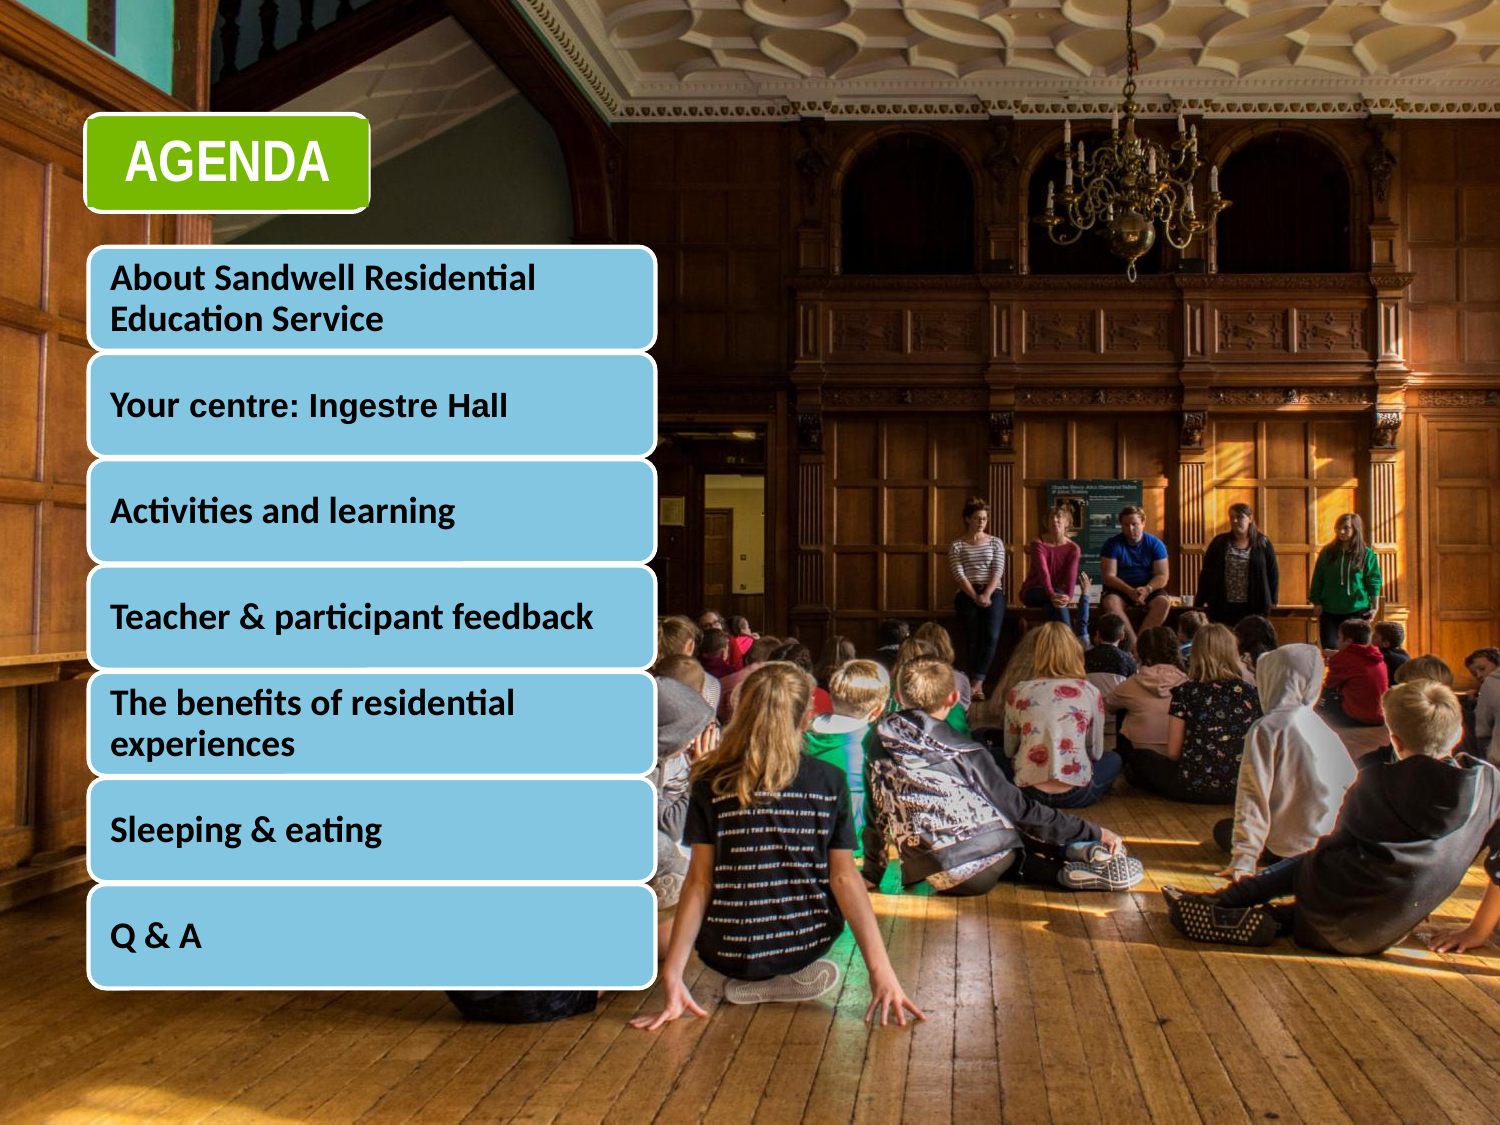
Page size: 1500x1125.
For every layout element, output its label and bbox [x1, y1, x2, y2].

text_box [88, 246, 656, 989]
text_box [84, 113, 369, 213]
picture [0, 0, 1500, 1125]
